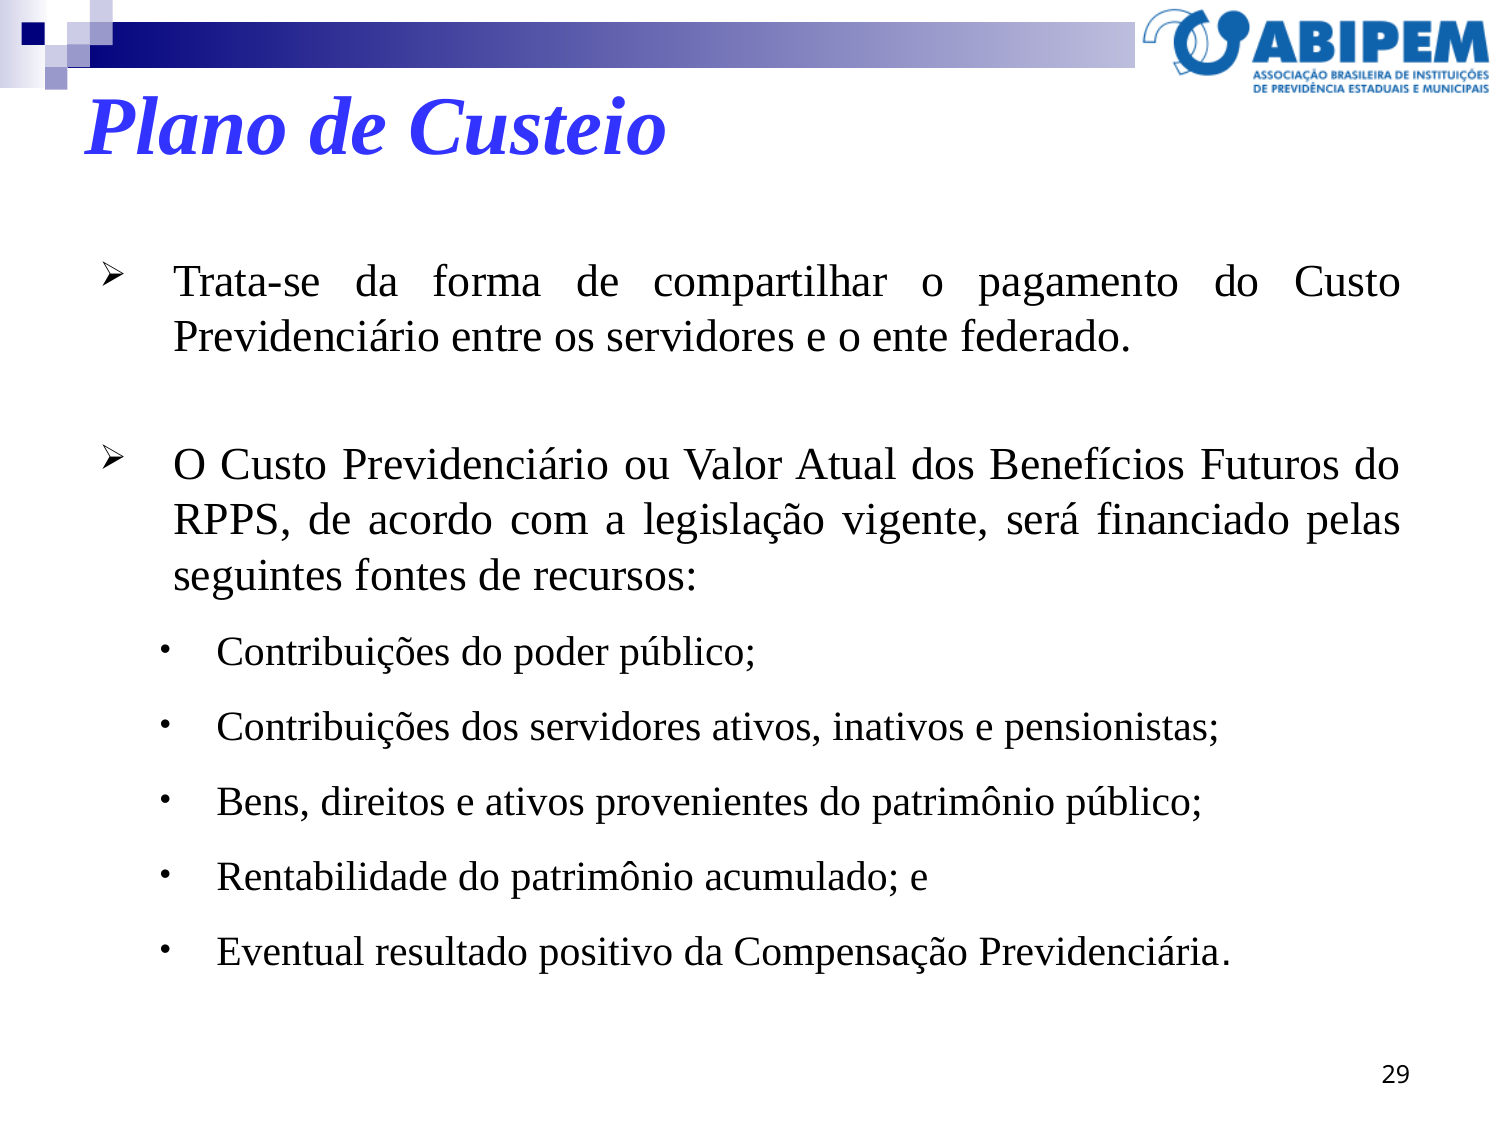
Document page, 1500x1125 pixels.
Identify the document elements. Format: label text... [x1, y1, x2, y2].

text_box Trata-se da forma de compartilhar o pagamento do Custo Previdenciário entre os servidores e o ente federado. O Custo Previdenciário ou Valor Atual dos Benefícios Futuros do RPPS, de acordo com a legislação vigente, será financiado pelas seguintes fontes de recursos: Contribuições do poder público; Contribuições dos servidores ativos, inativos e pensionistas; Bens, direitos e ativos provenientes do patrimônio público; Rentabilidade do patrimônio acumulado; e Eventual resultado positivo da Compensação Previdenciária. [70, 289, 1417, 1000]
text_box 29 [1074, 1024, 1425, 1100]
text_box Plano de Custeio [70, 63, 1421, 289]
text_box [149, 78, 1500, 304]
picture [1135, 0, 1498, 78]
